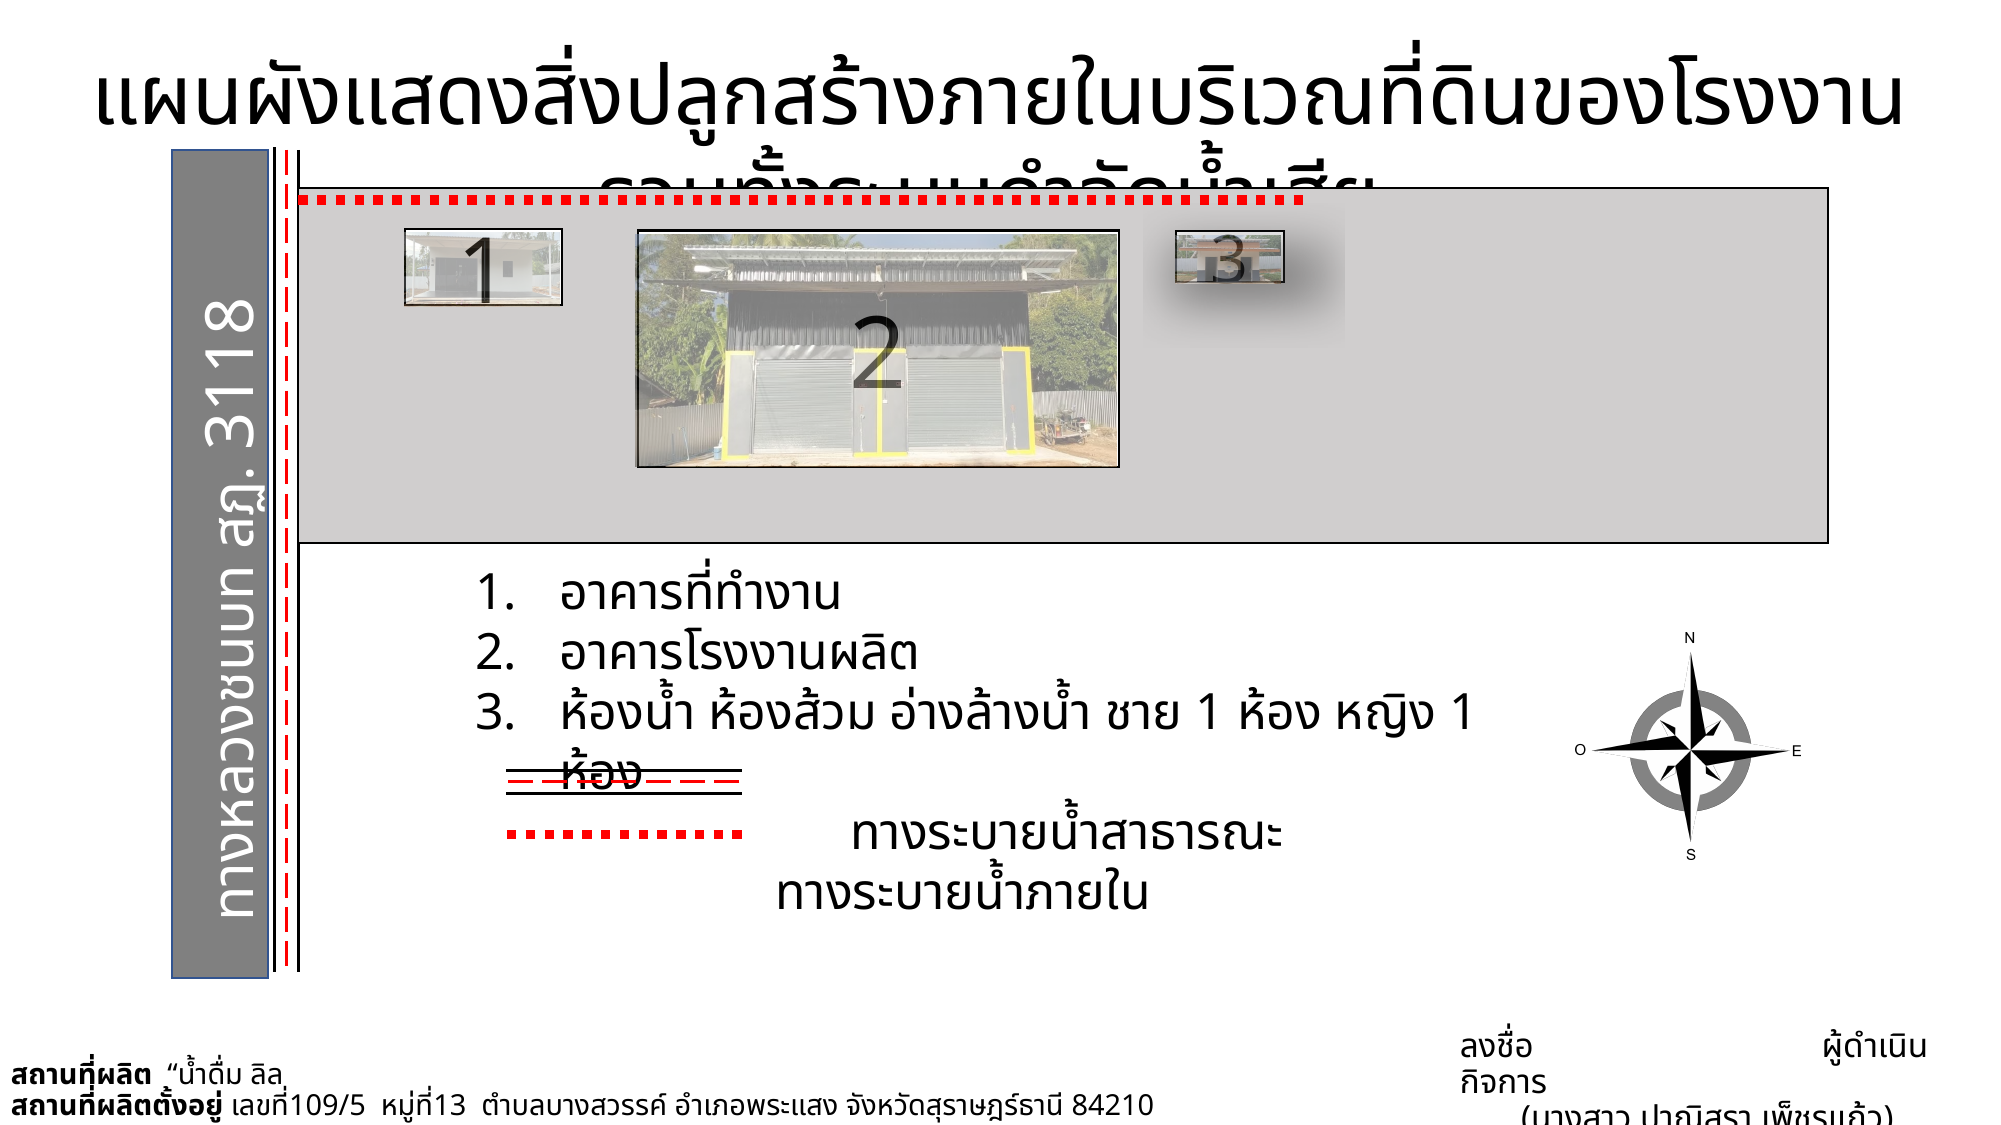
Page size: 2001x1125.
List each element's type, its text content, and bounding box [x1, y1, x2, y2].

text_box ลงชื่อ ผู้ดำเนินกิจการ (นางสาว ปาณิสรา เพ็ชรแก้ว) [1444, 1036, 2000, 1125]
text_box สถานที่ผลิต “น้ำดื่ม ลิล สถานที่ผลิตตั้งอยู่ เลขที่109/5 หมู่ที่13 ตำบลบางสวรรค์ อำเภอพระแสง จังหวัดสุราษฎร์ธานี 84210 [0, 1045, 1178, 1125]
text_box แผนผังแสดงสิ่งปลูกสร้างภายในบริเวณที่ดินของโรงงาน รวมทั้งระบบกำจัดน้ำเสีย [0, 33, 2000, 249]
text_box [171, 146, 1828, 978]
